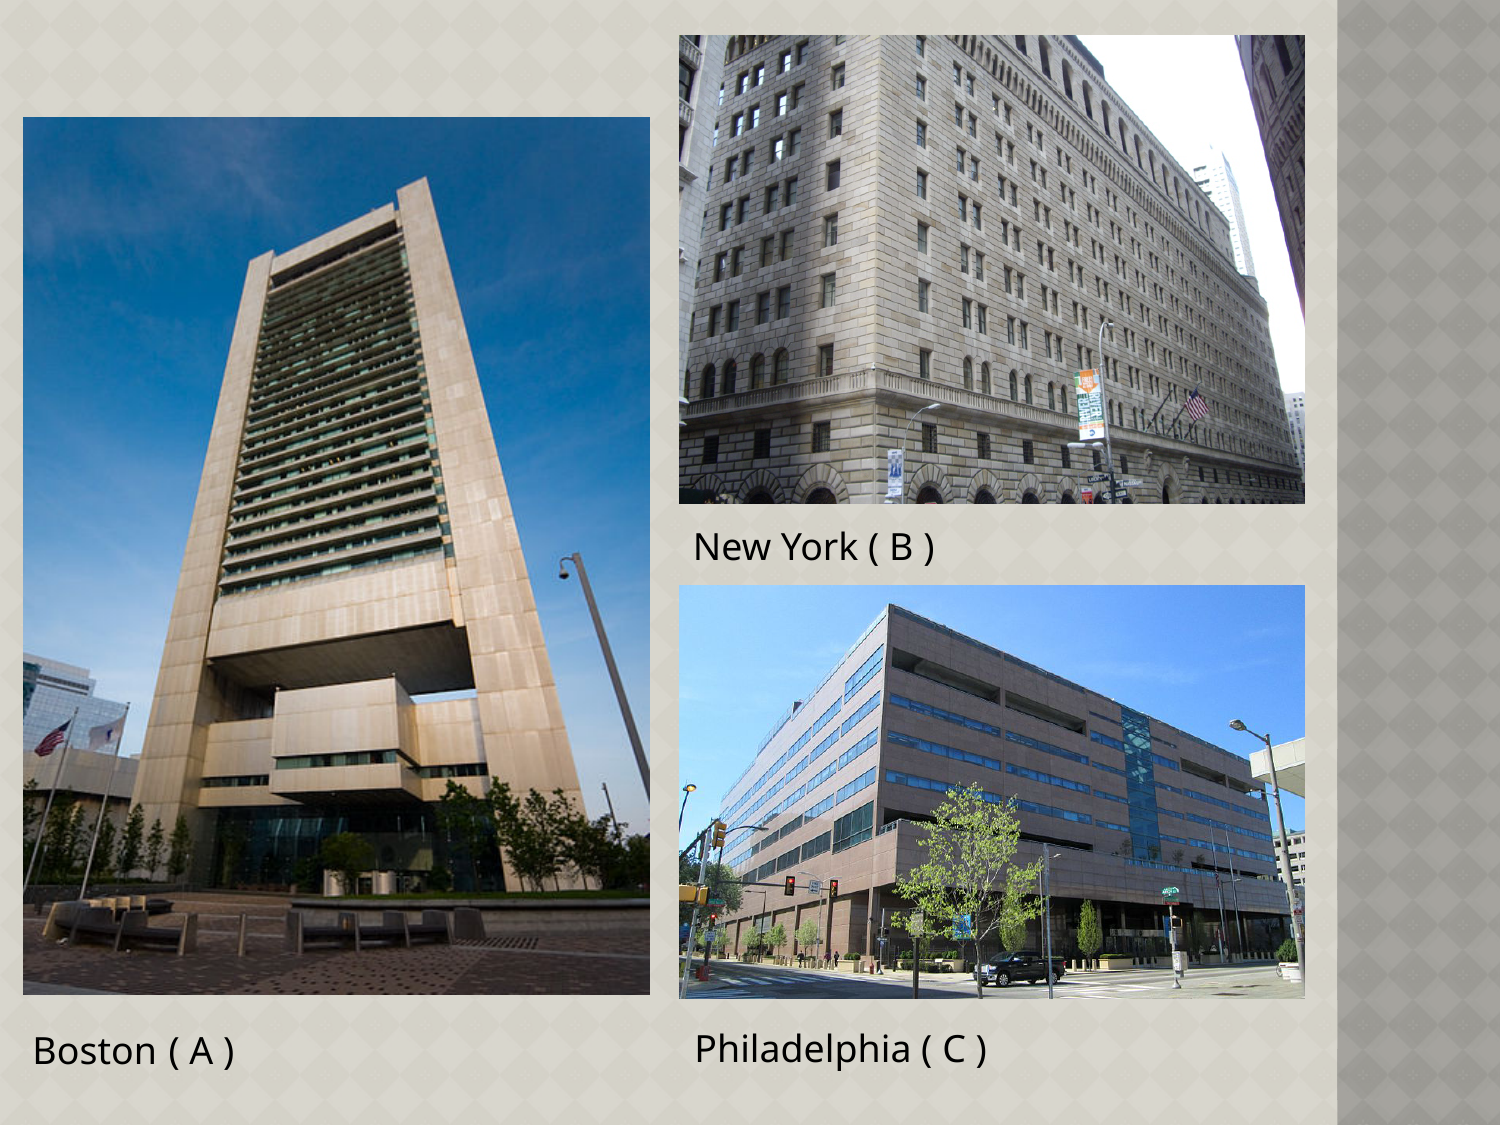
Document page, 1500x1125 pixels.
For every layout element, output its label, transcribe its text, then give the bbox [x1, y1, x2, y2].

picture [679, 34, 1305, 504]
text_box ( A ) [153, 1038, 250, 1080]
picture [679, 585, 1305, 999]
picture [23, 116, 650, 995]
text_box Philadelphia ( C ) [679, 1026, 1043, 1078]
text_box Boston [17, 1019, 153, 1080]
text_box New York ( B ) [692, 538, 950, 576]
